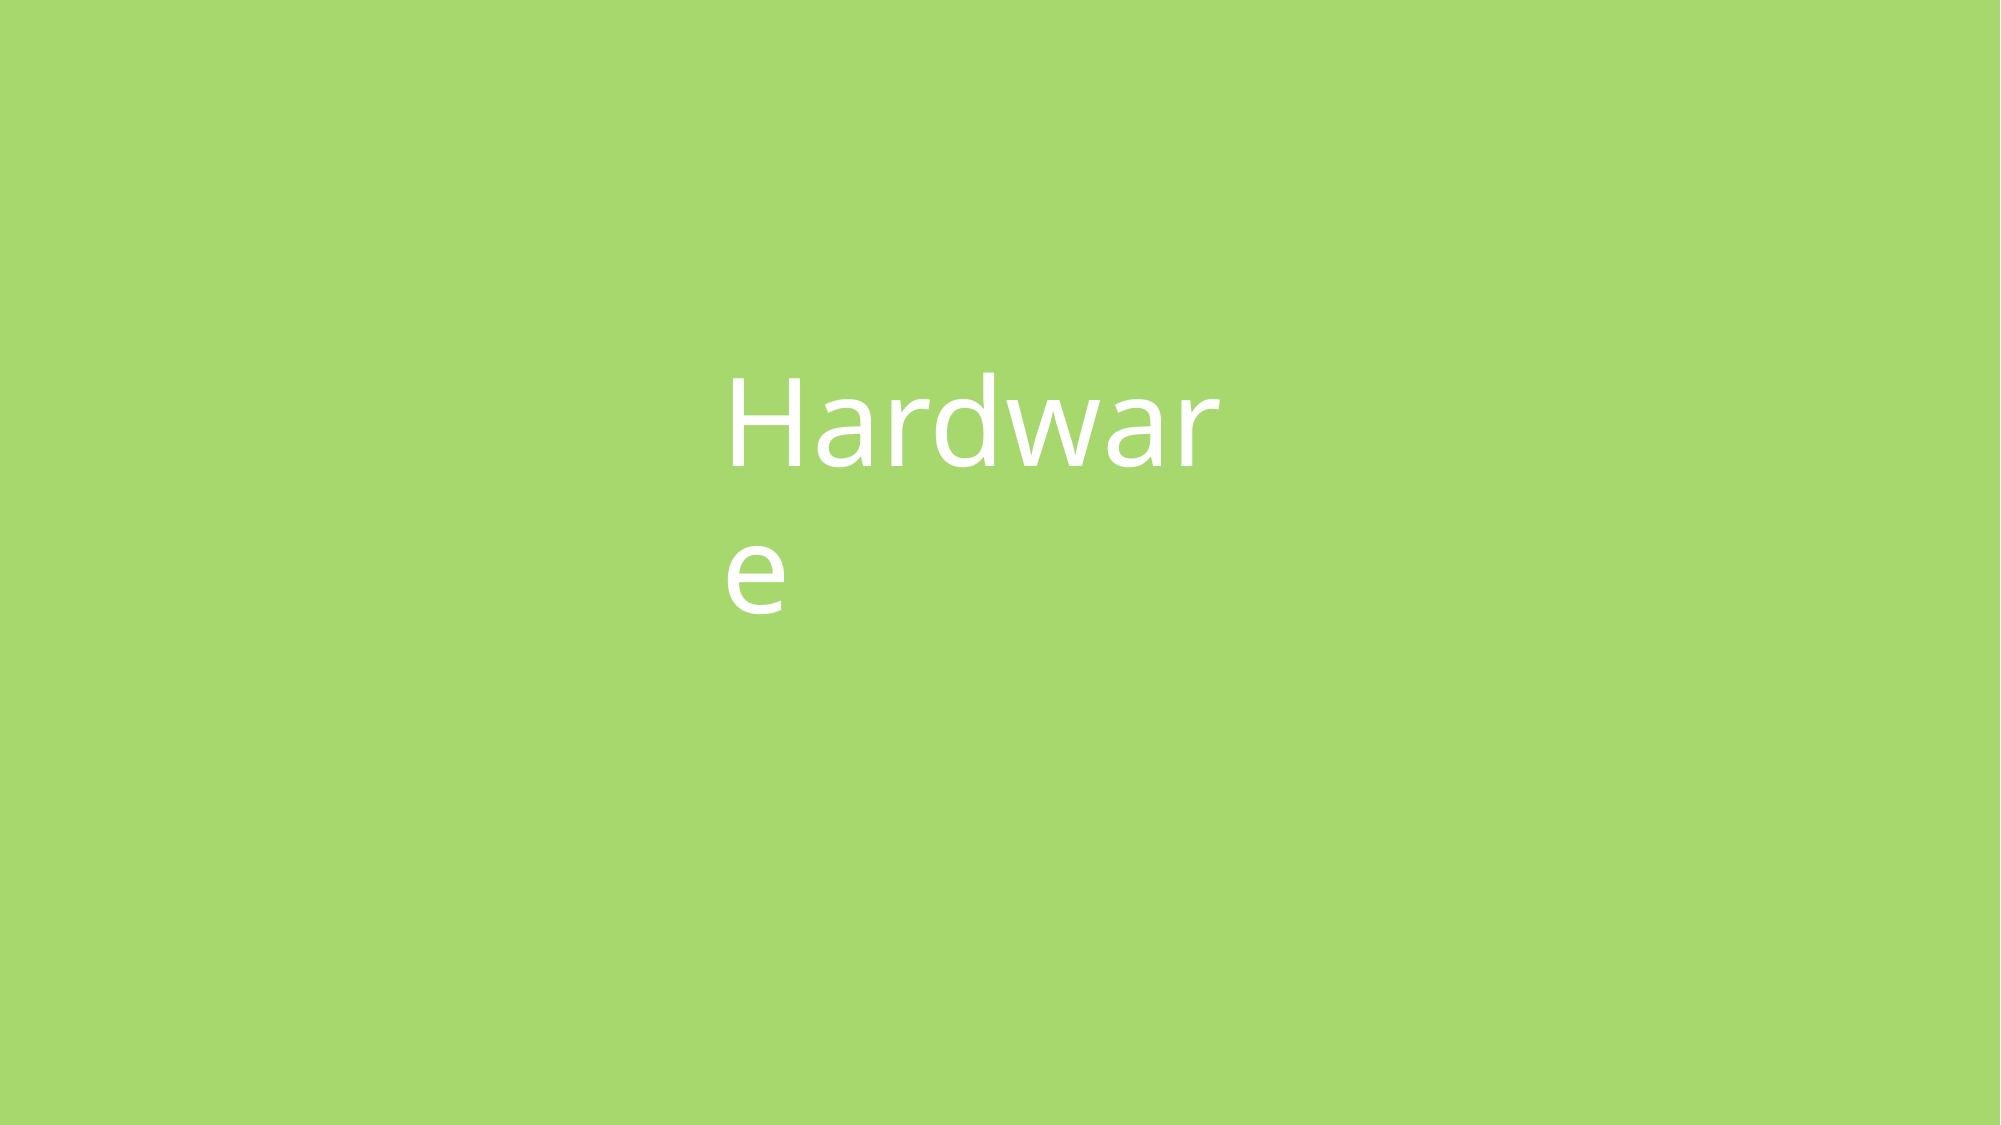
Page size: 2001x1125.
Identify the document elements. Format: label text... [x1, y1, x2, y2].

title Hardware [721, 485, 1280, 639]
